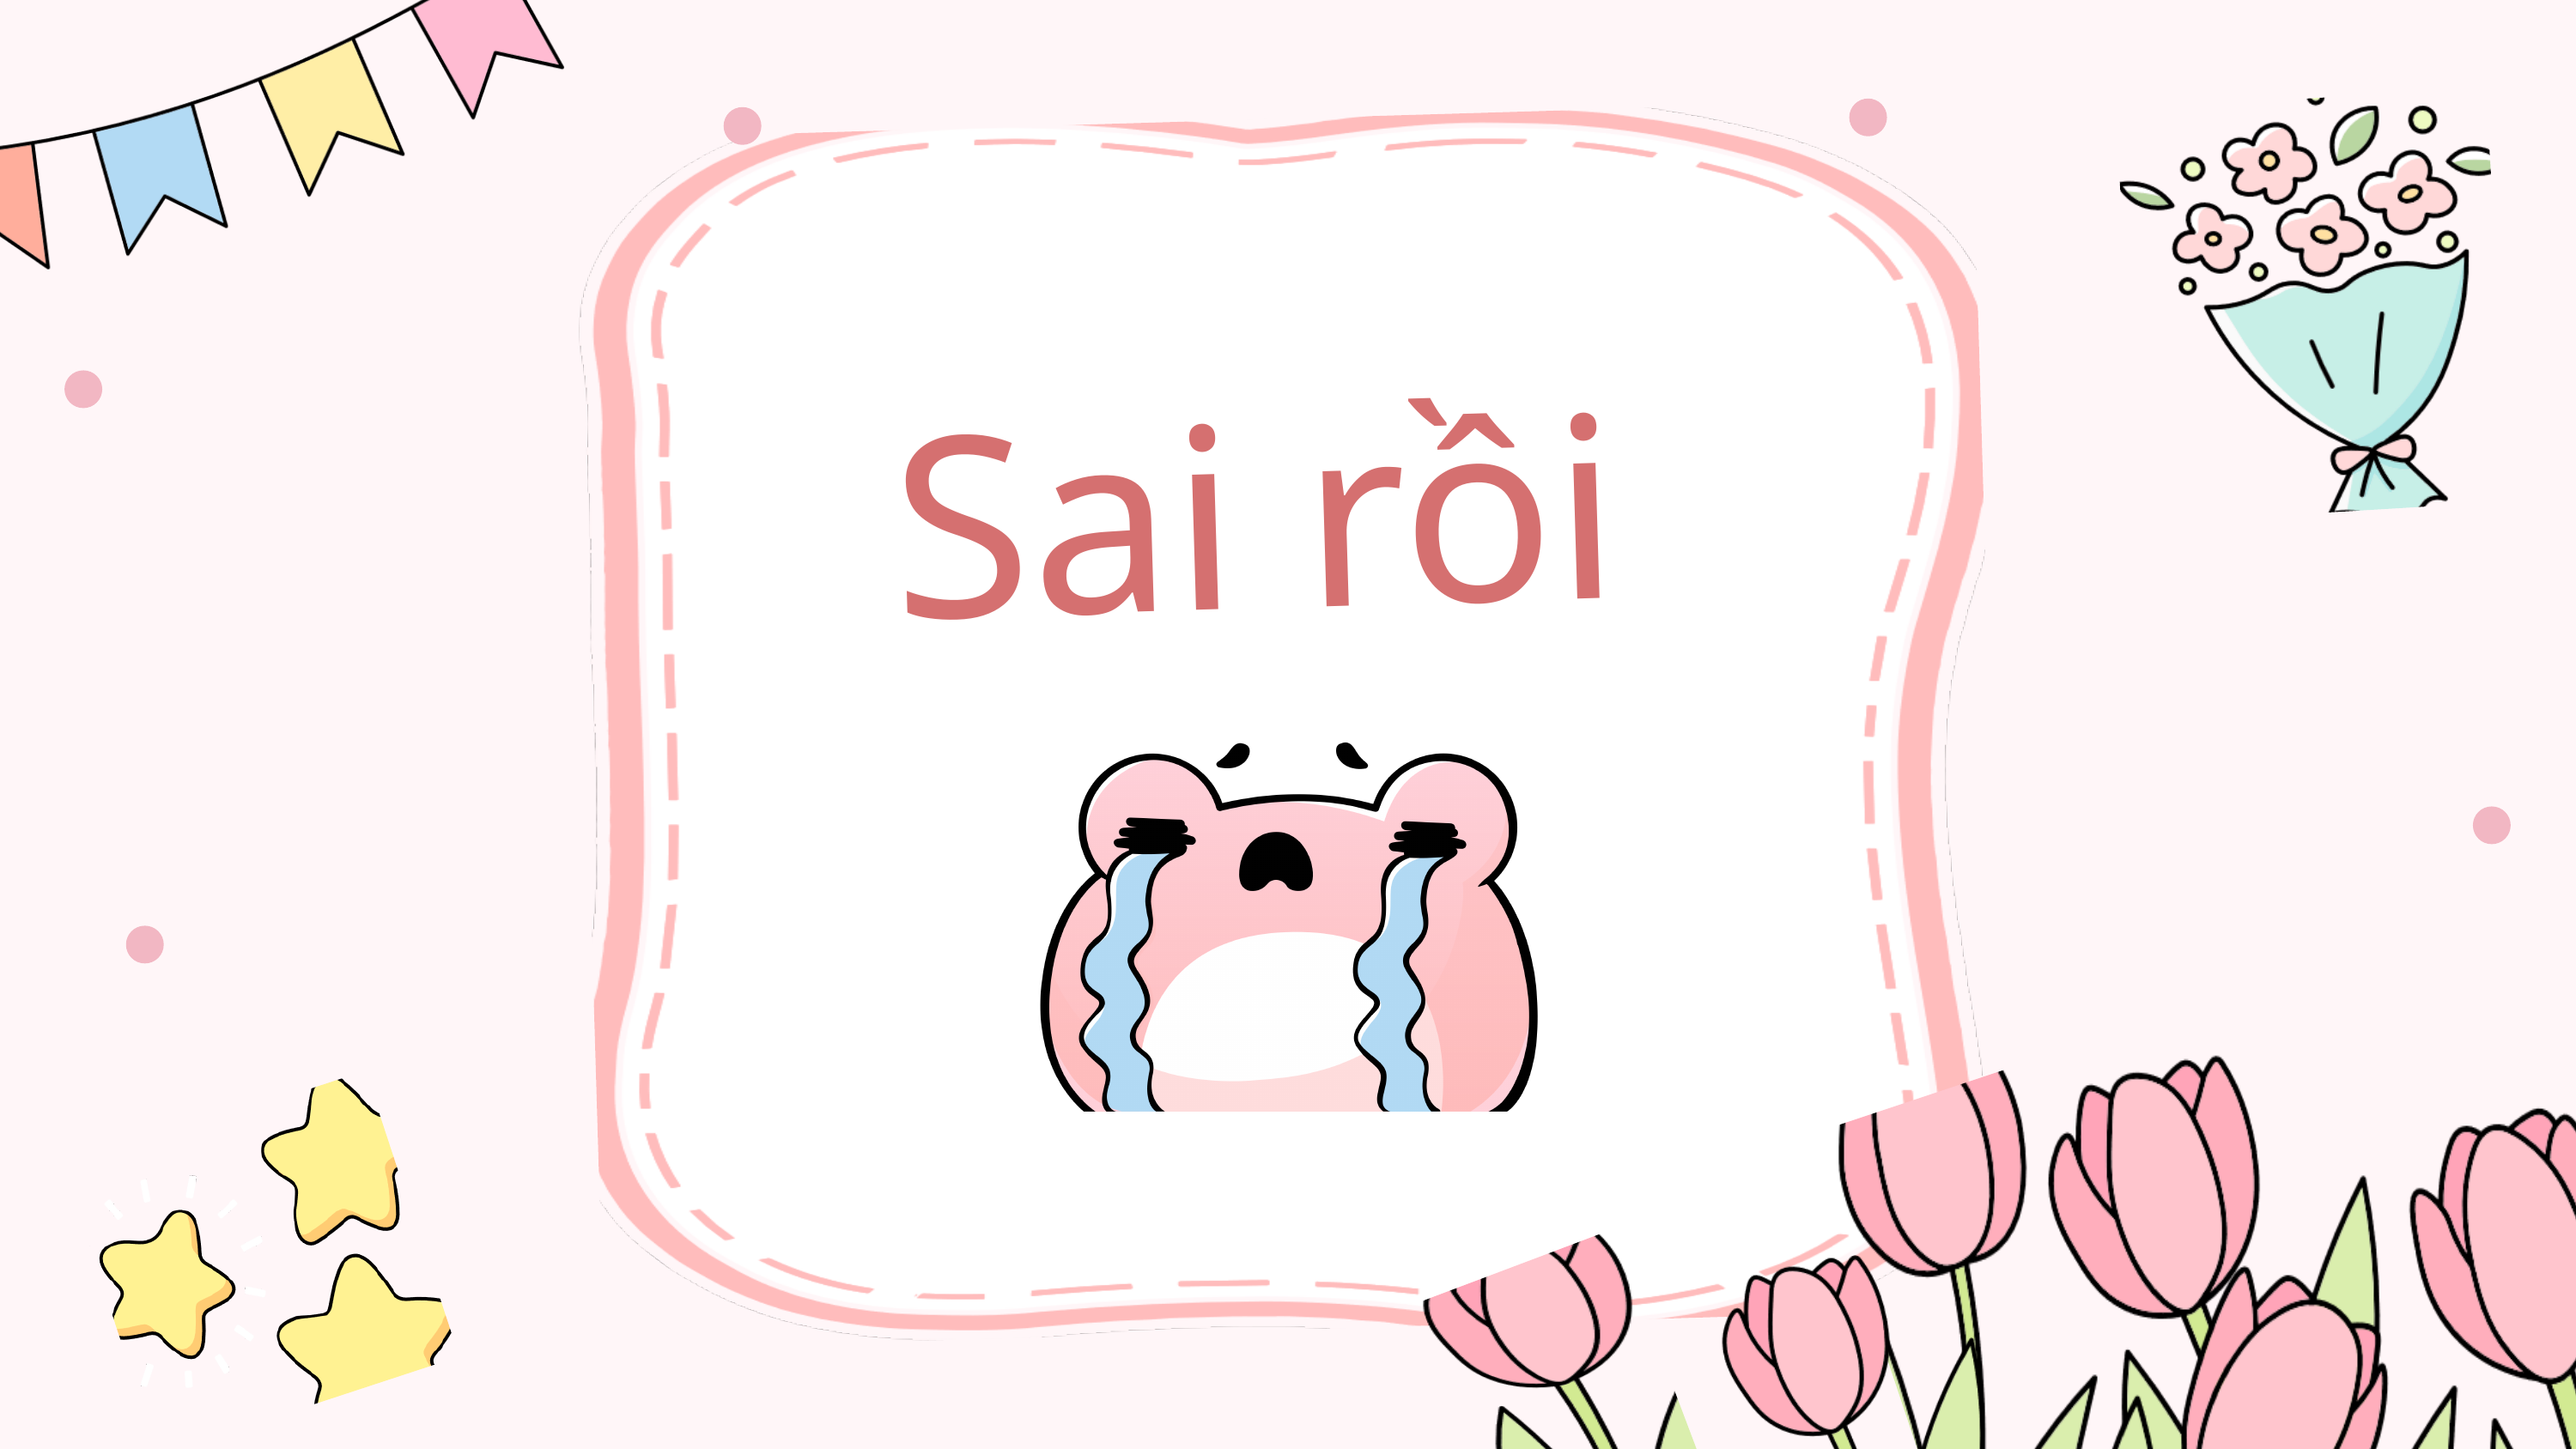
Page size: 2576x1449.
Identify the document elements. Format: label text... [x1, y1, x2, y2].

text_box [1719, 1255, 1985, 1449]
text_box [572, 98, 2001, 1350]
text_box [1419, 1228, 1697, 1449]
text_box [723, 106, 762, 145]
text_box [125, 925, 164, 964]
text_box Sai rồi [811, 290, 1764, 672]
text_box [1812, 879, 2576, 1449]
text_box [1033, 740, 1542, 1112]
text_box [2115, 88, 2511, 524]
text_box [64, 1070, 459, 1449]
text_box [0, 0, 574, 282]
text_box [2472, 806, 2512, 845]
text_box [64, 370, 103, 409]
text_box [1849, 98, 1887, 136]
